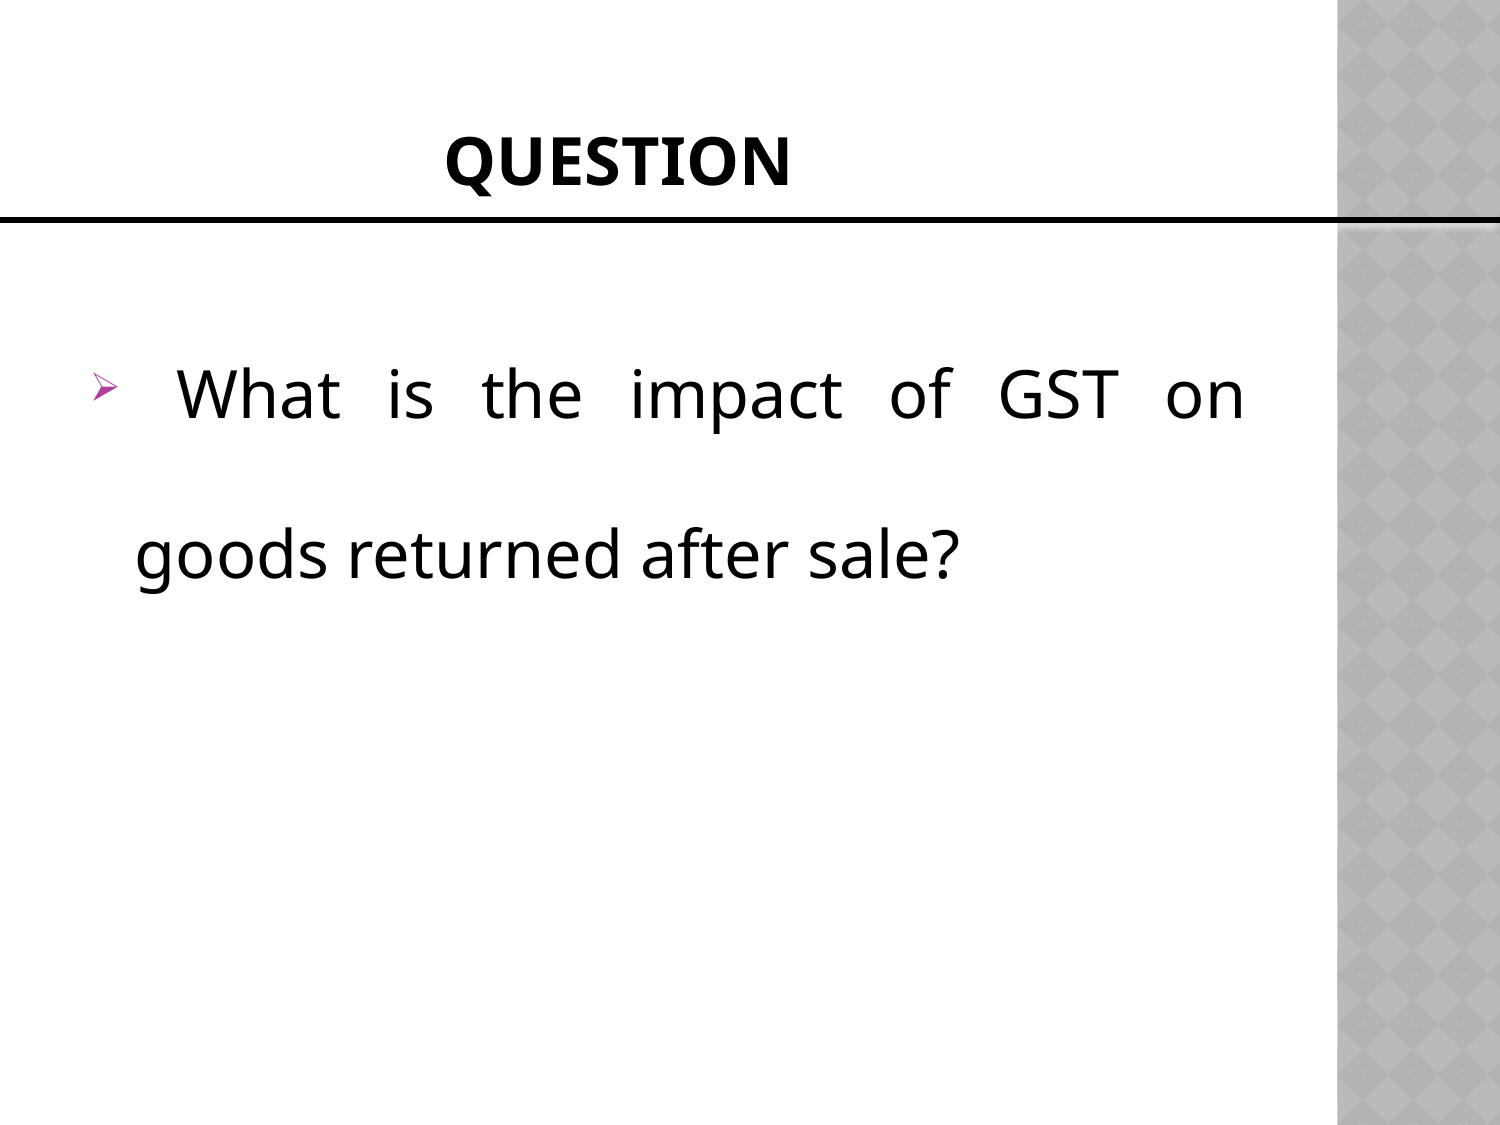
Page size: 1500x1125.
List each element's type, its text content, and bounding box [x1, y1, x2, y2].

list What is the impact of GST on goods returned after sale? [75, 264, 1263, 1059]
title Question [75, 52, 1263, 200]
